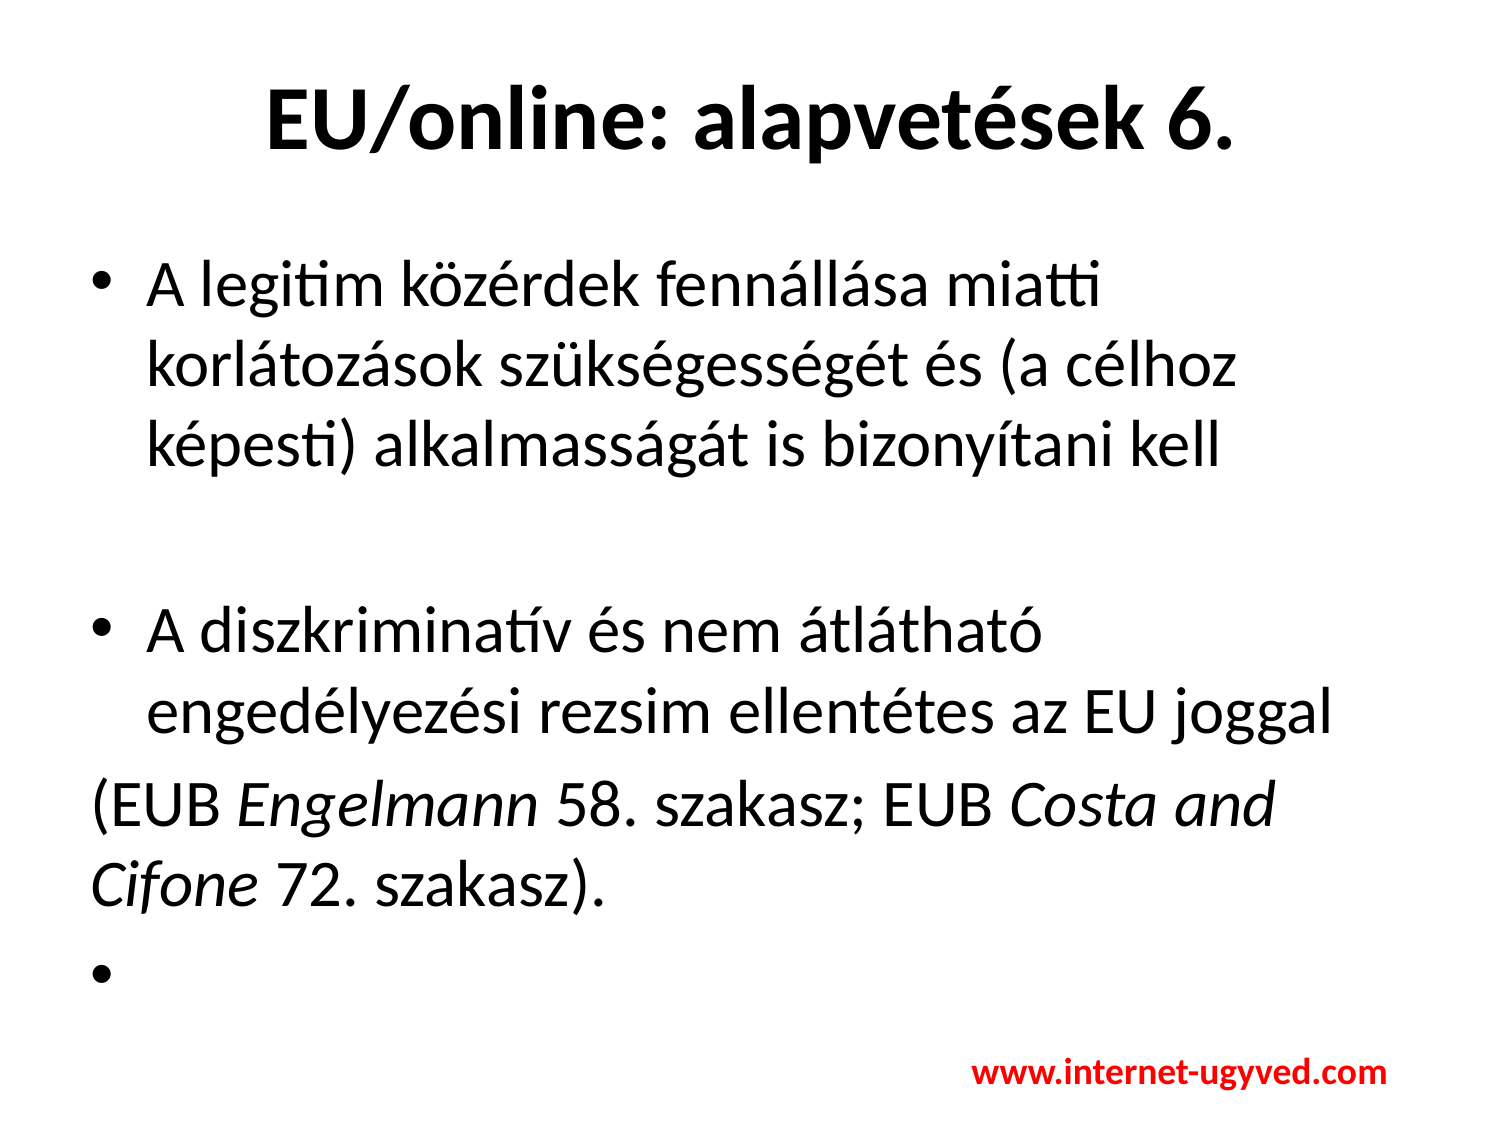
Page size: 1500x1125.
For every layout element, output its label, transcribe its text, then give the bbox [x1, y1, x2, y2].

text_box www.internet-ugyved.com [956, 1039, 1500, 1100]
title EU/online: alapvetések 6. [76, 19, 1427, 207]
list A legitim közérdek fennállása miatti korlátozások szükségességét és (a célhoz képesti) alkalmasságát is bizonyítani kell A diszkriminatív és nem átlátható engedélyezési rezsim ellentétes az EU joggal (EUB Engelmann 58. szakasz; EUB Costa and Cifone 72. szakasz). [75, 231, 1353, 1100]
